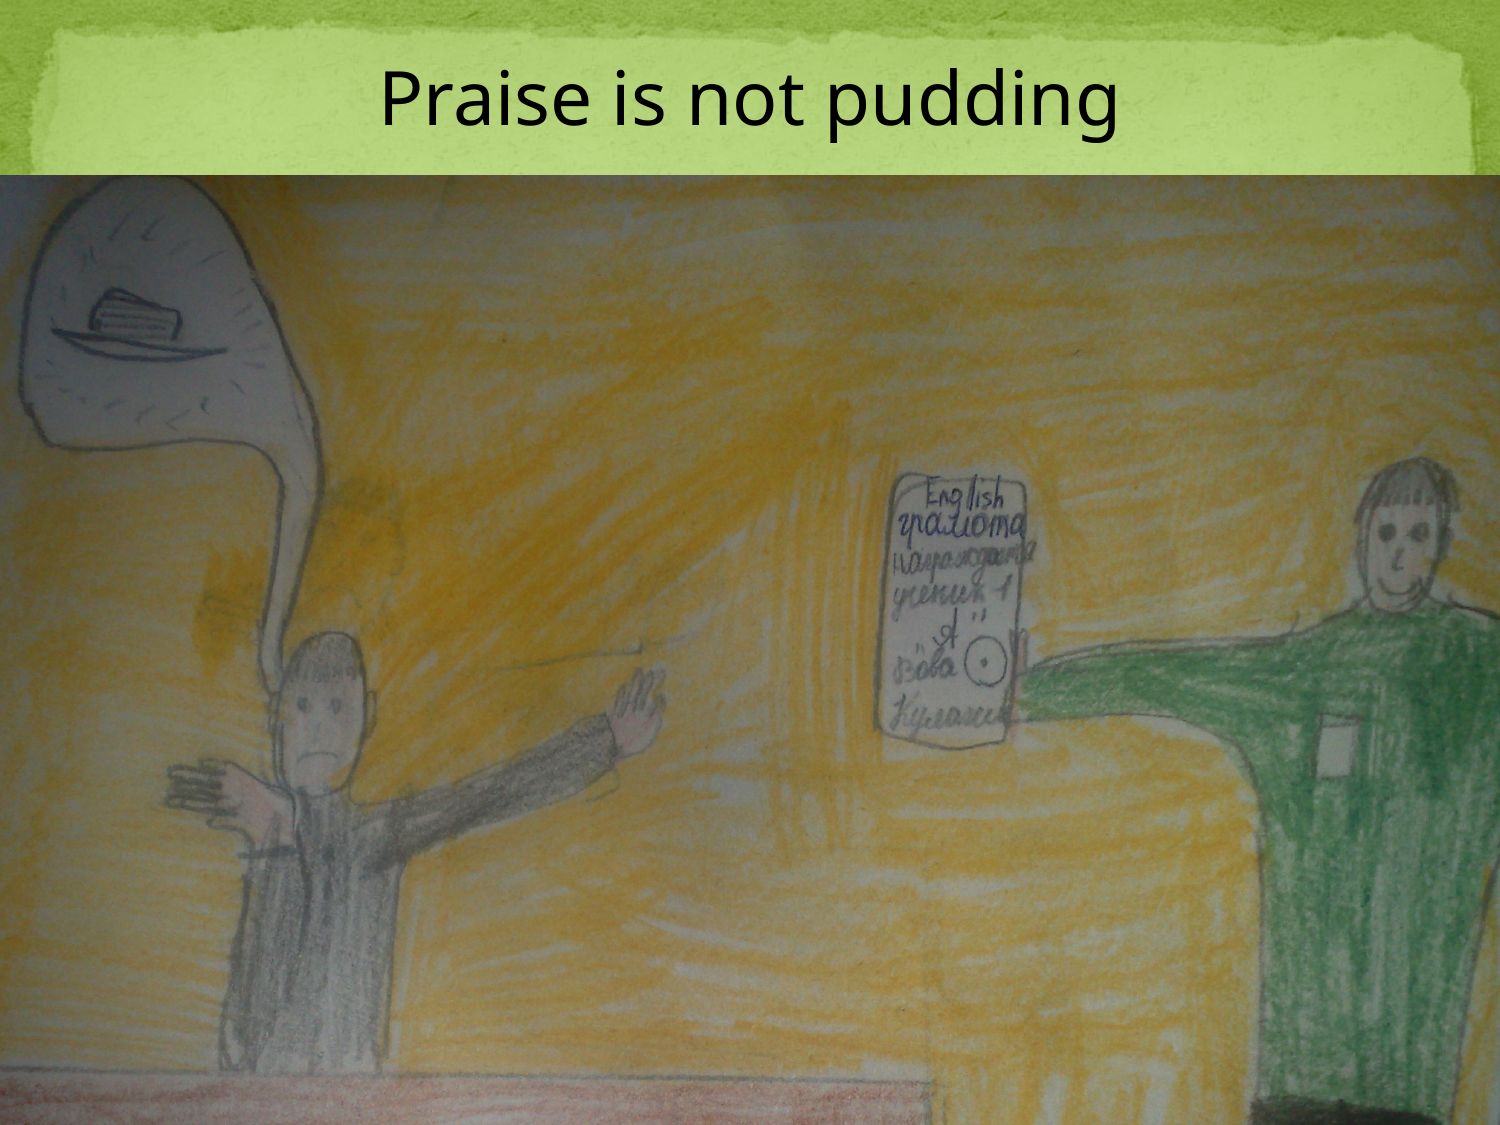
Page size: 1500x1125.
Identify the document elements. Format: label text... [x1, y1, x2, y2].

picture [0, 175, 1500, 1125]
text_box Praise is not pudding [0, 42, 1500, 148]
